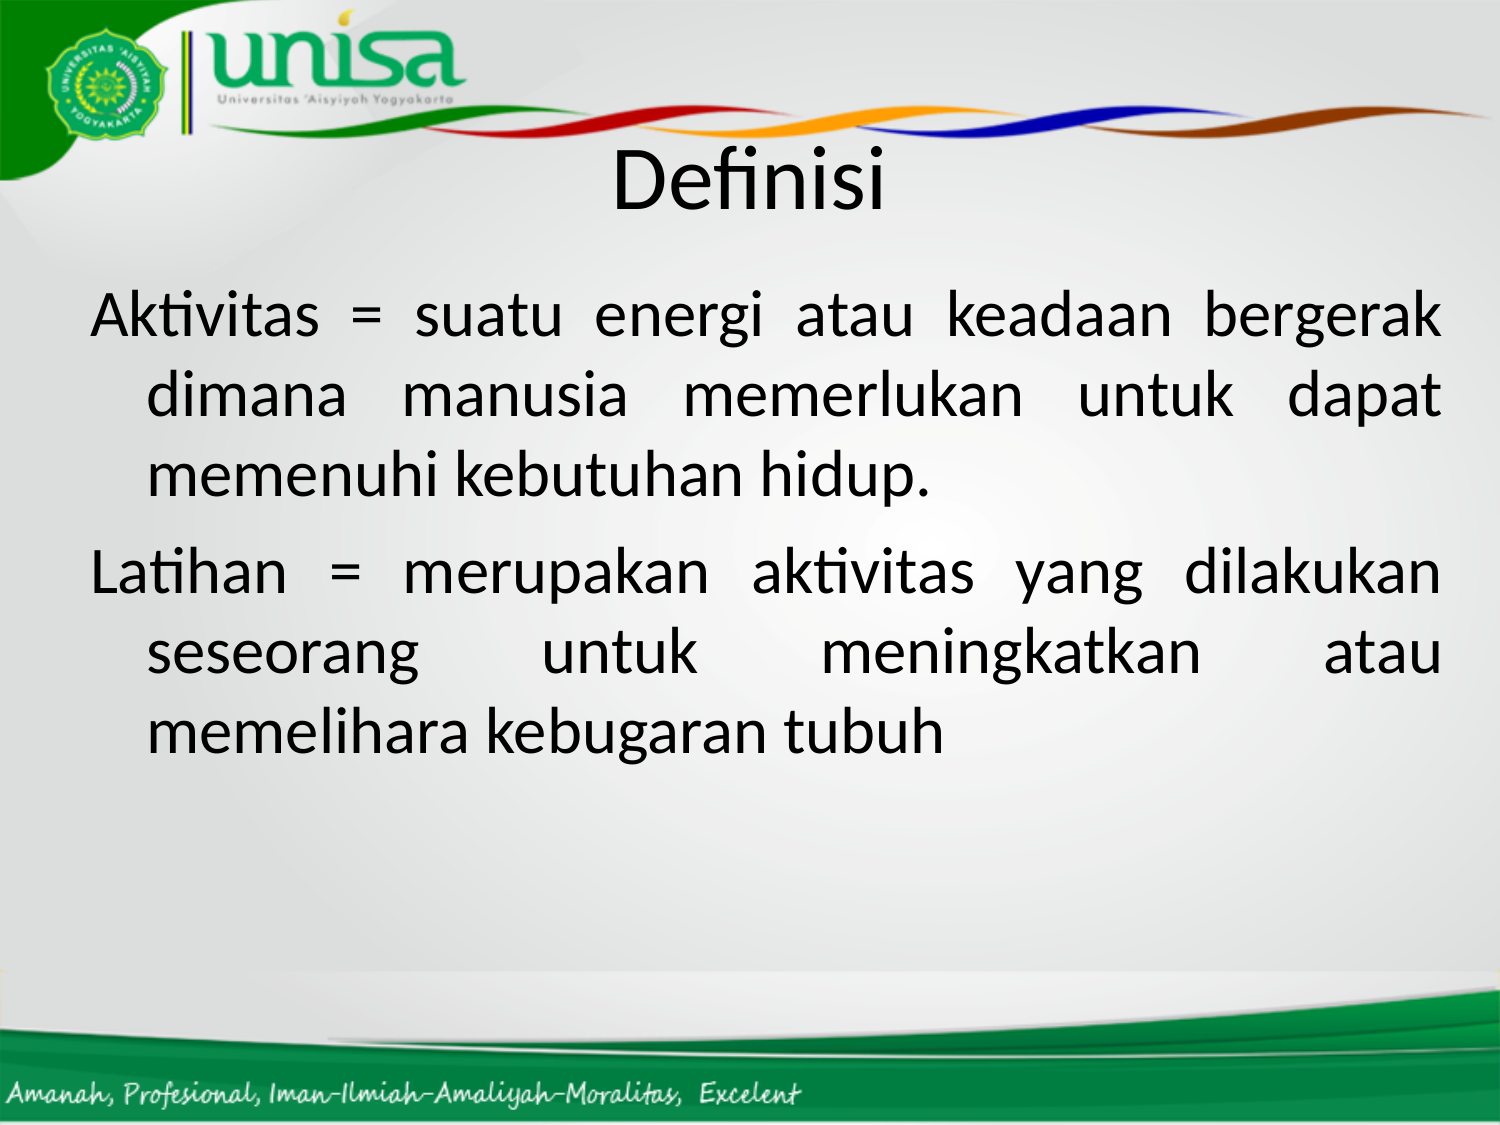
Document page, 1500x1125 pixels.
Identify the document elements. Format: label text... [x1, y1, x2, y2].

picture [0, 0, 1500, 1125]
list Aktivitas = suatu energi atau keadaan bergerak dimana manusia memerlukan untuk dapat memenuhi kebutuhan hidup. Latihan = merupakan aktivitas yang dilakukan seseorang untuk meningkatkan atau memelihara kebugaran tubuh [75, 262, 1459, 1005]
title Definisi [75, 113, 1425, 233]
